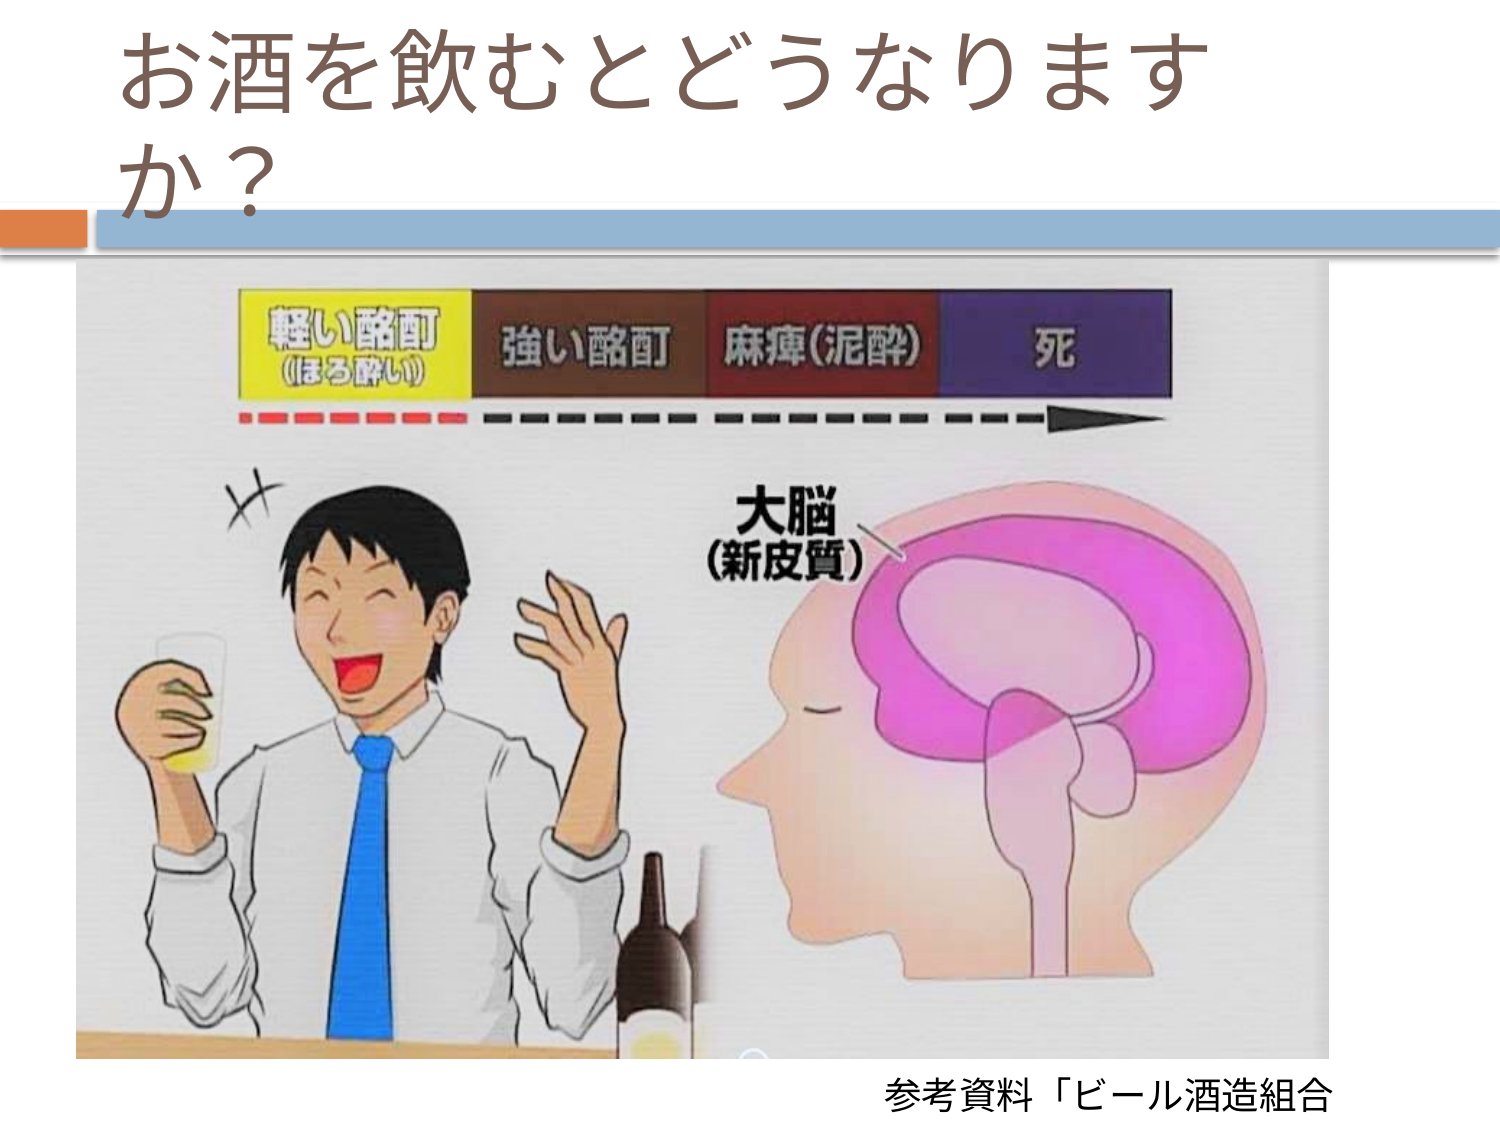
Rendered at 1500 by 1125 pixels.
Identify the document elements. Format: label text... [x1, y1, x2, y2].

text_box 参考資料「ビール酒造組合 [869, 1064, 1350, 1125]
picture [76, 258, 1330, 1059]
title お酒を飲むとどうなりますか？ [98, 42, 1393, 206]
